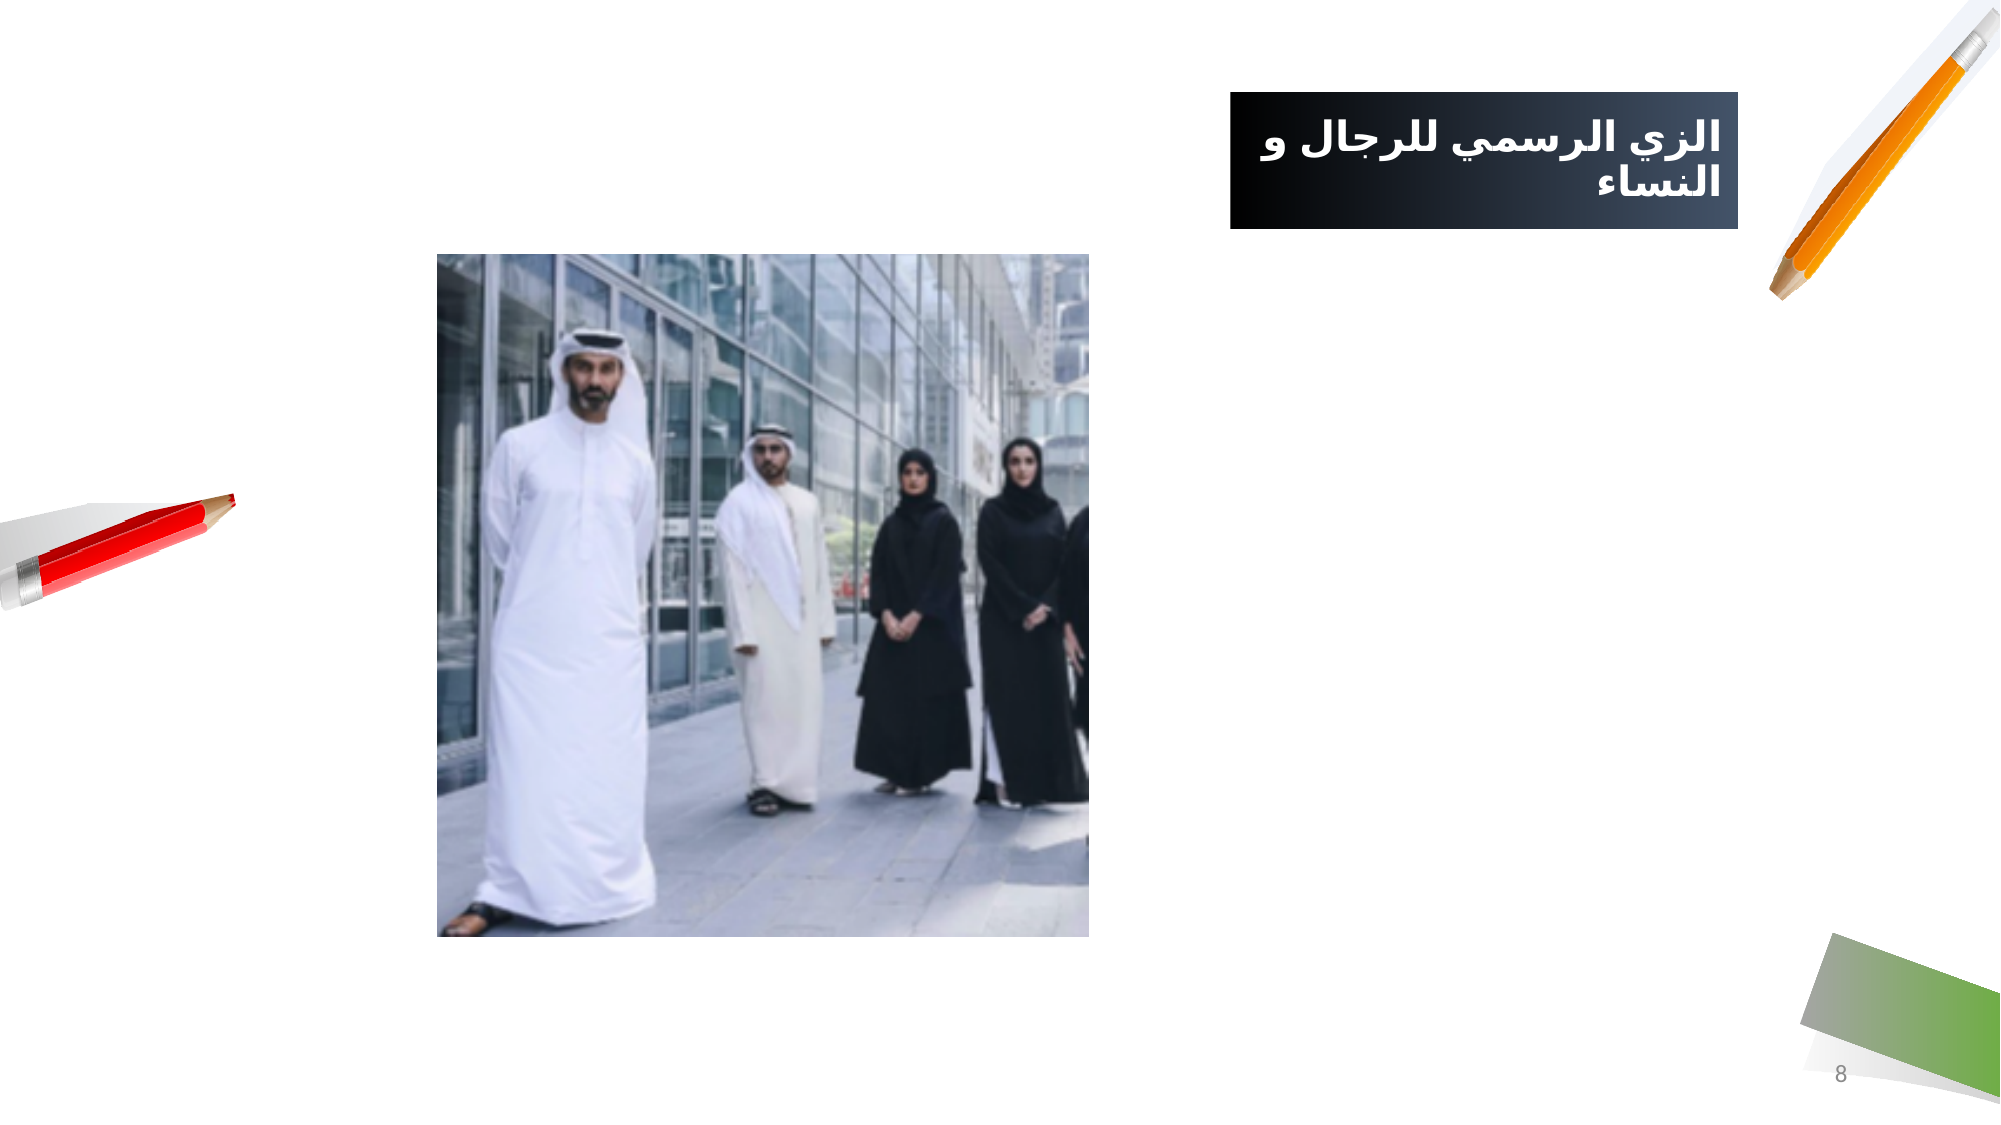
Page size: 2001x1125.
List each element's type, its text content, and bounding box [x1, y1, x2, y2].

picture [1755, 0, 2000, 322]
slide_number 8 [1412, 1042, 1863, 1103]
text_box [436, 254, 1089, 937]
picture [0, 493, 248, 613]
title الزي الرسمي للرجال و النساء [1230, 92, 1738, 229]
